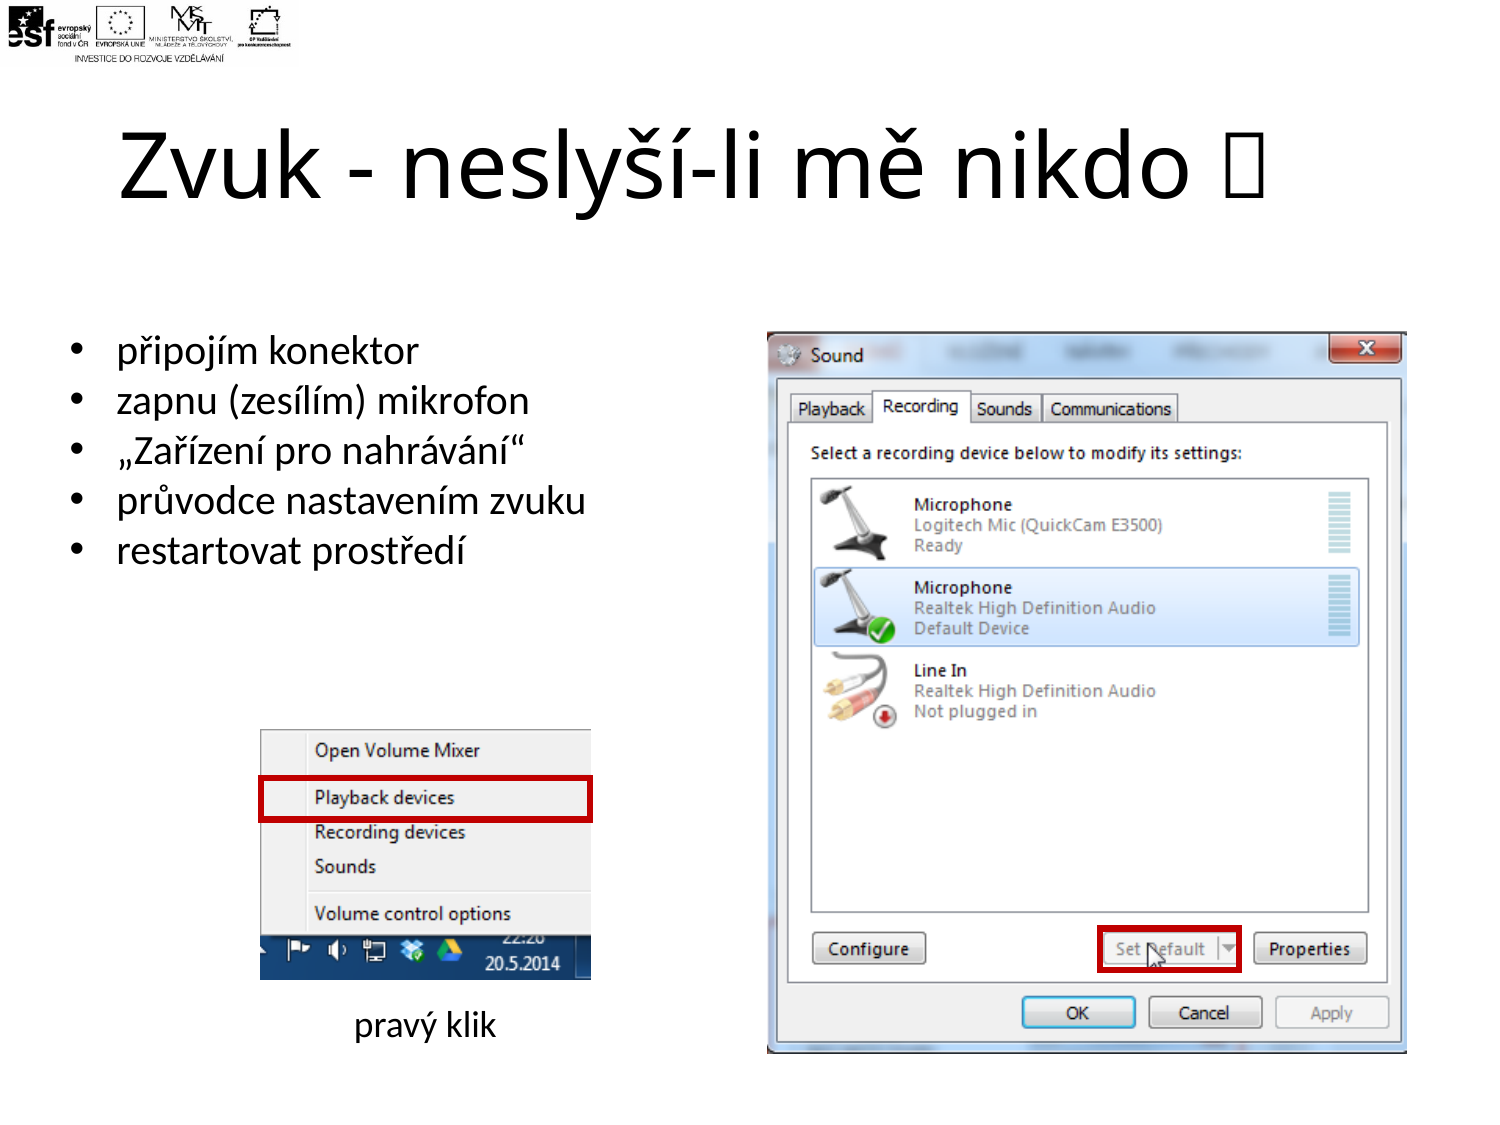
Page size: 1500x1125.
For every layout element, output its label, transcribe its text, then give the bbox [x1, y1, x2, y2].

picture [767, 331, 1407, 1054]
title Zvuk - neslyší-li mě nikdo  [103, 59, 1397, 278]
picture [0, 0, 299, 67]
text_box připojím konektor zapnu (zesílím) mikrofon „Zařízení pro nahrávání“ průvodce nastavením zvuku restartovat prostředí [54, 315, 602, 581]
text_box pravý klik [339, 992, 512, 1053]
picture [260, 729, 591, 980]
